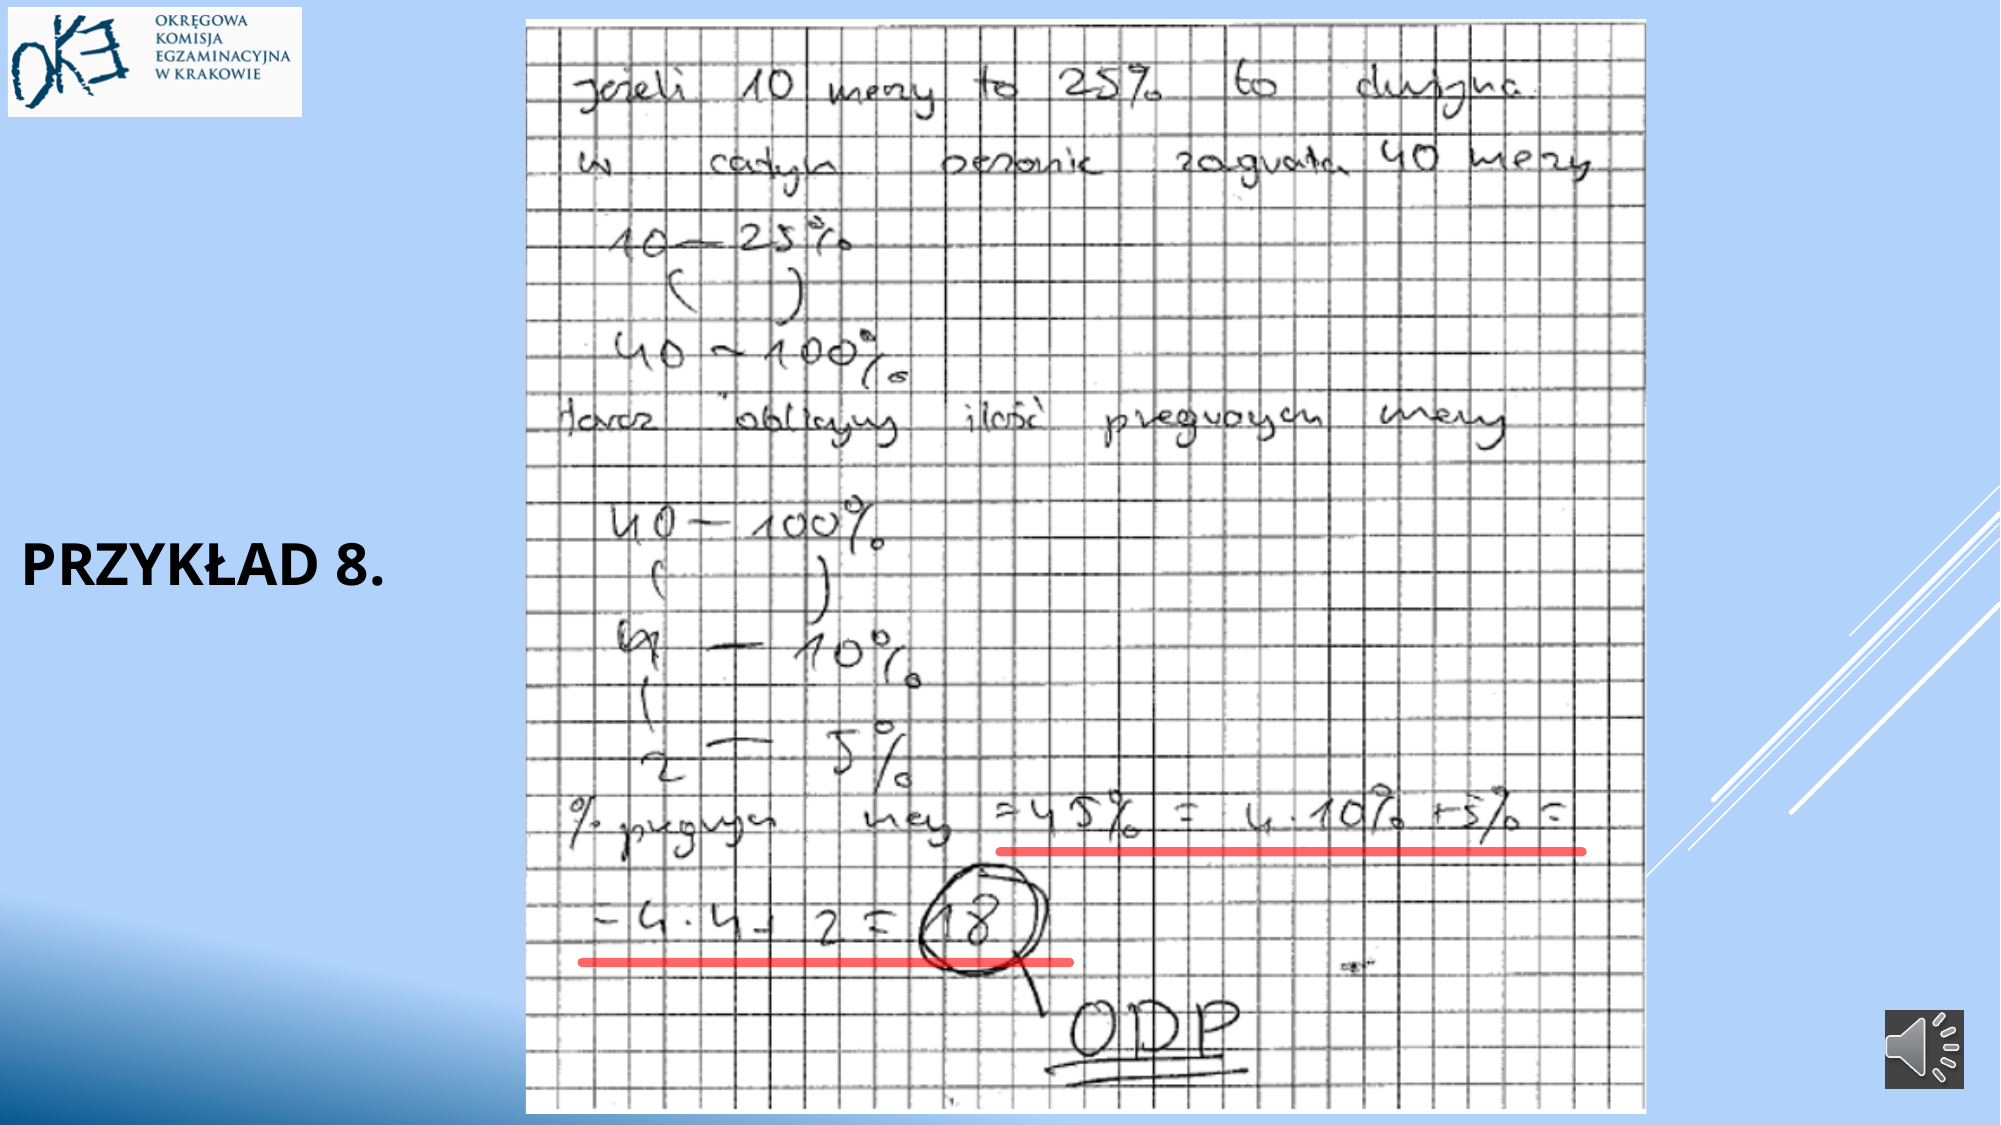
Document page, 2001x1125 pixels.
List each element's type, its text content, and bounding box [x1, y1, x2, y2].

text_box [581, 851, 1583, 963]
picture [7, 7, 302, 117]
picture [525, 18, 1647, 1114]
picture [1884, 1009, 1965, 1090]
title Przykład 8. [0, 498, 407, 627]
